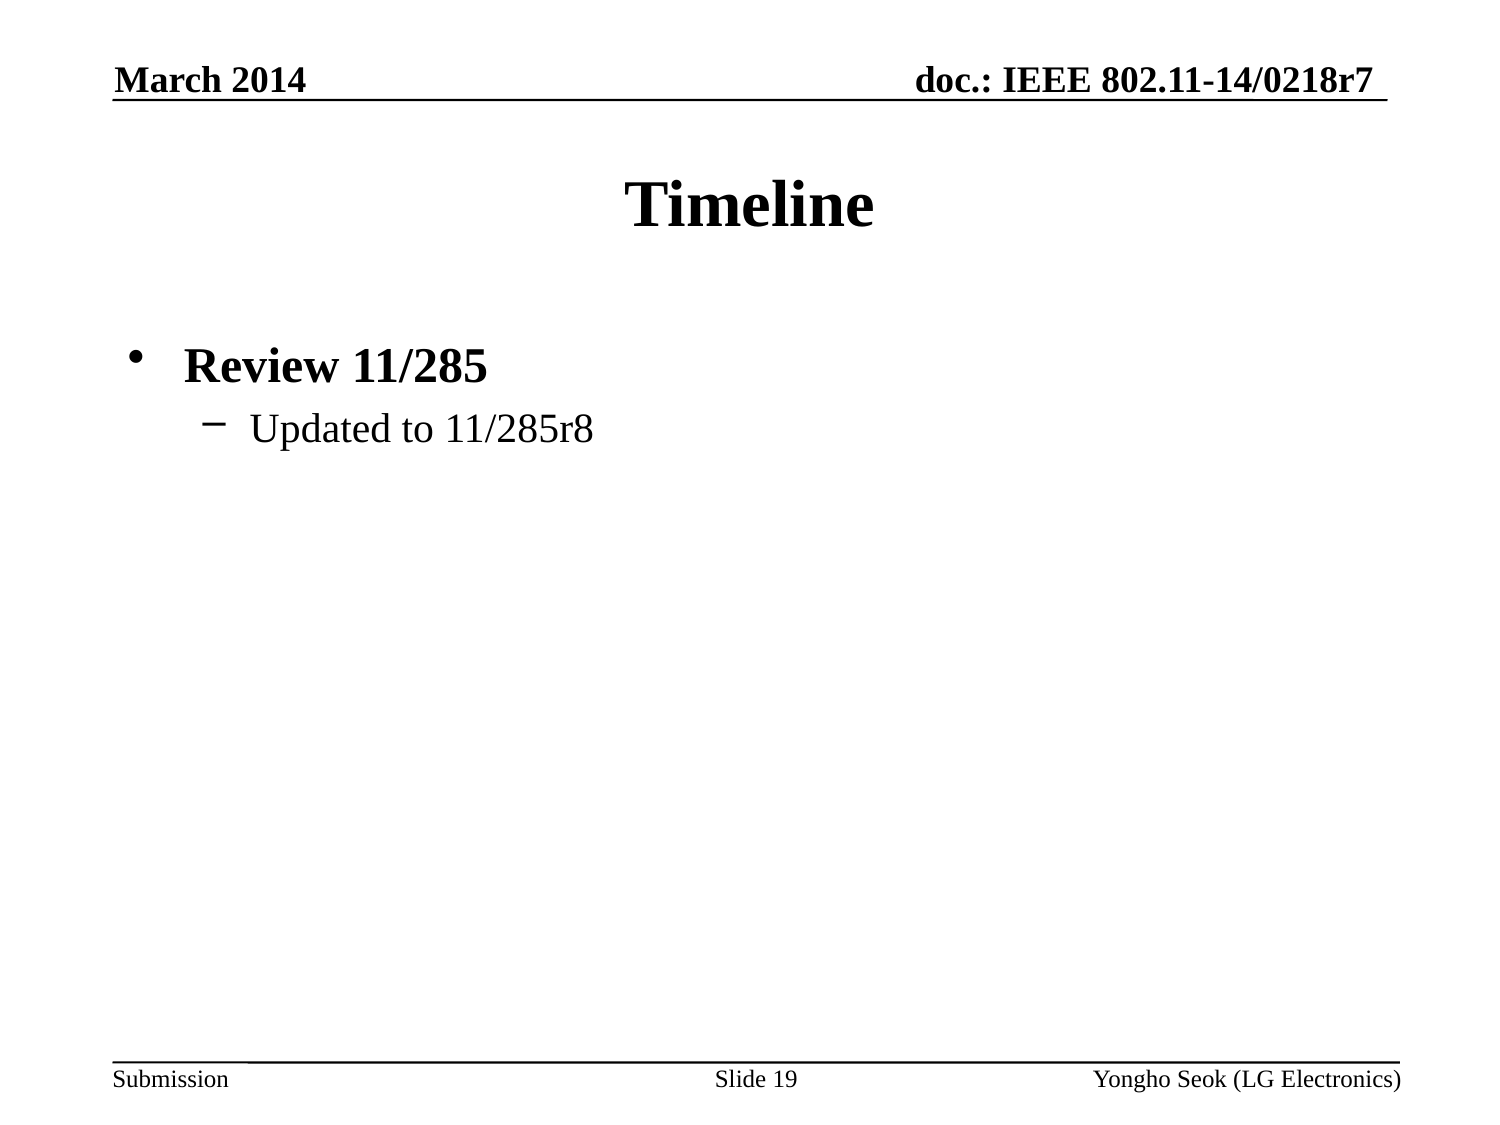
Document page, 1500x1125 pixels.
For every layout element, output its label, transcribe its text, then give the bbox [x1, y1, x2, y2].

title Timeline [112, 112, 1388, 288]
footer Yongho Seok (LG Electronics) [1088, 1061, 1402, 1093]
slide_number Slide 19 [712, 1061, 800, 1093]
list Review 11/285 Updated to 11/285r8 [112, 324, 1388, 1001]
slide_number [114, 54, 309, 101]
